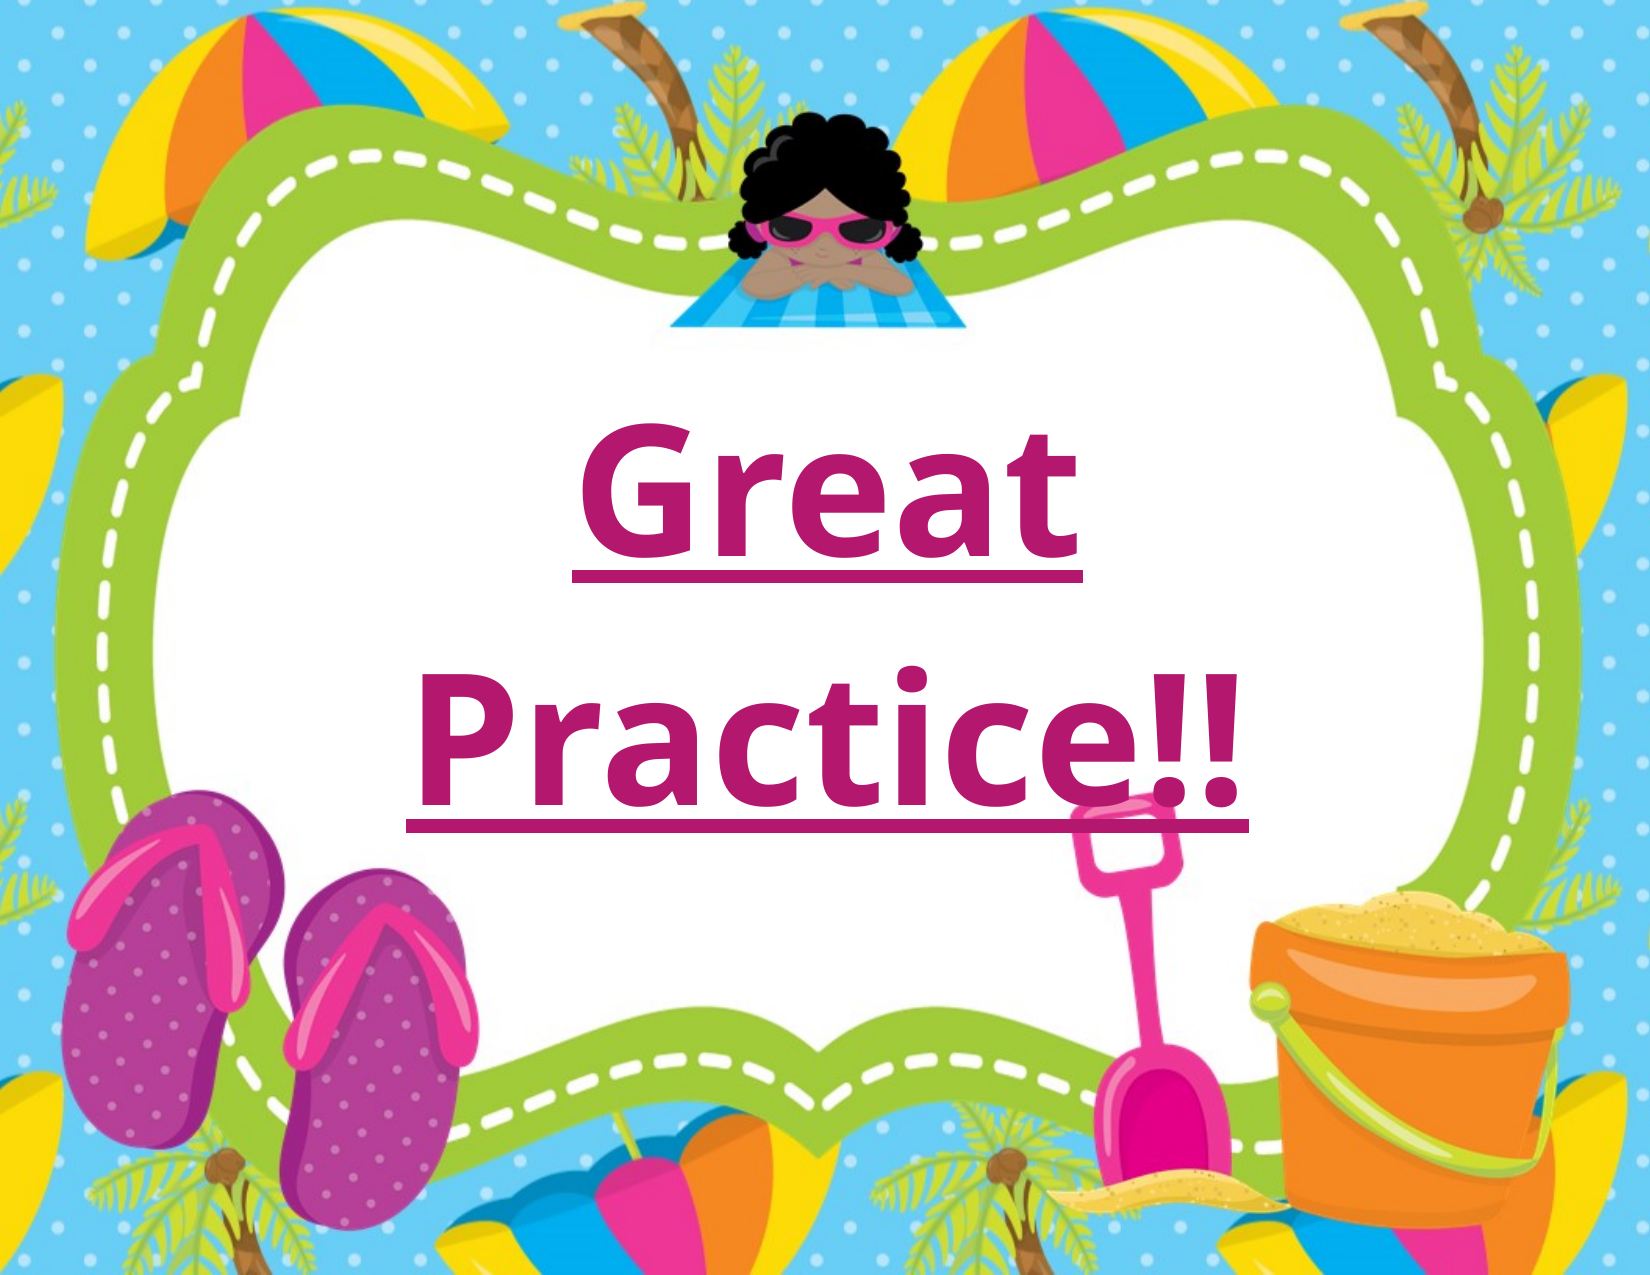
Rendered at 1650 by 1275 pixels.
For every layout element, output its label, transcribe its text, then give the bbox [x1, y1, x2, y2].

picture [0, 0, 1650, 1275]
text_box Great Practice!! [391, 365, 1264, 880]
